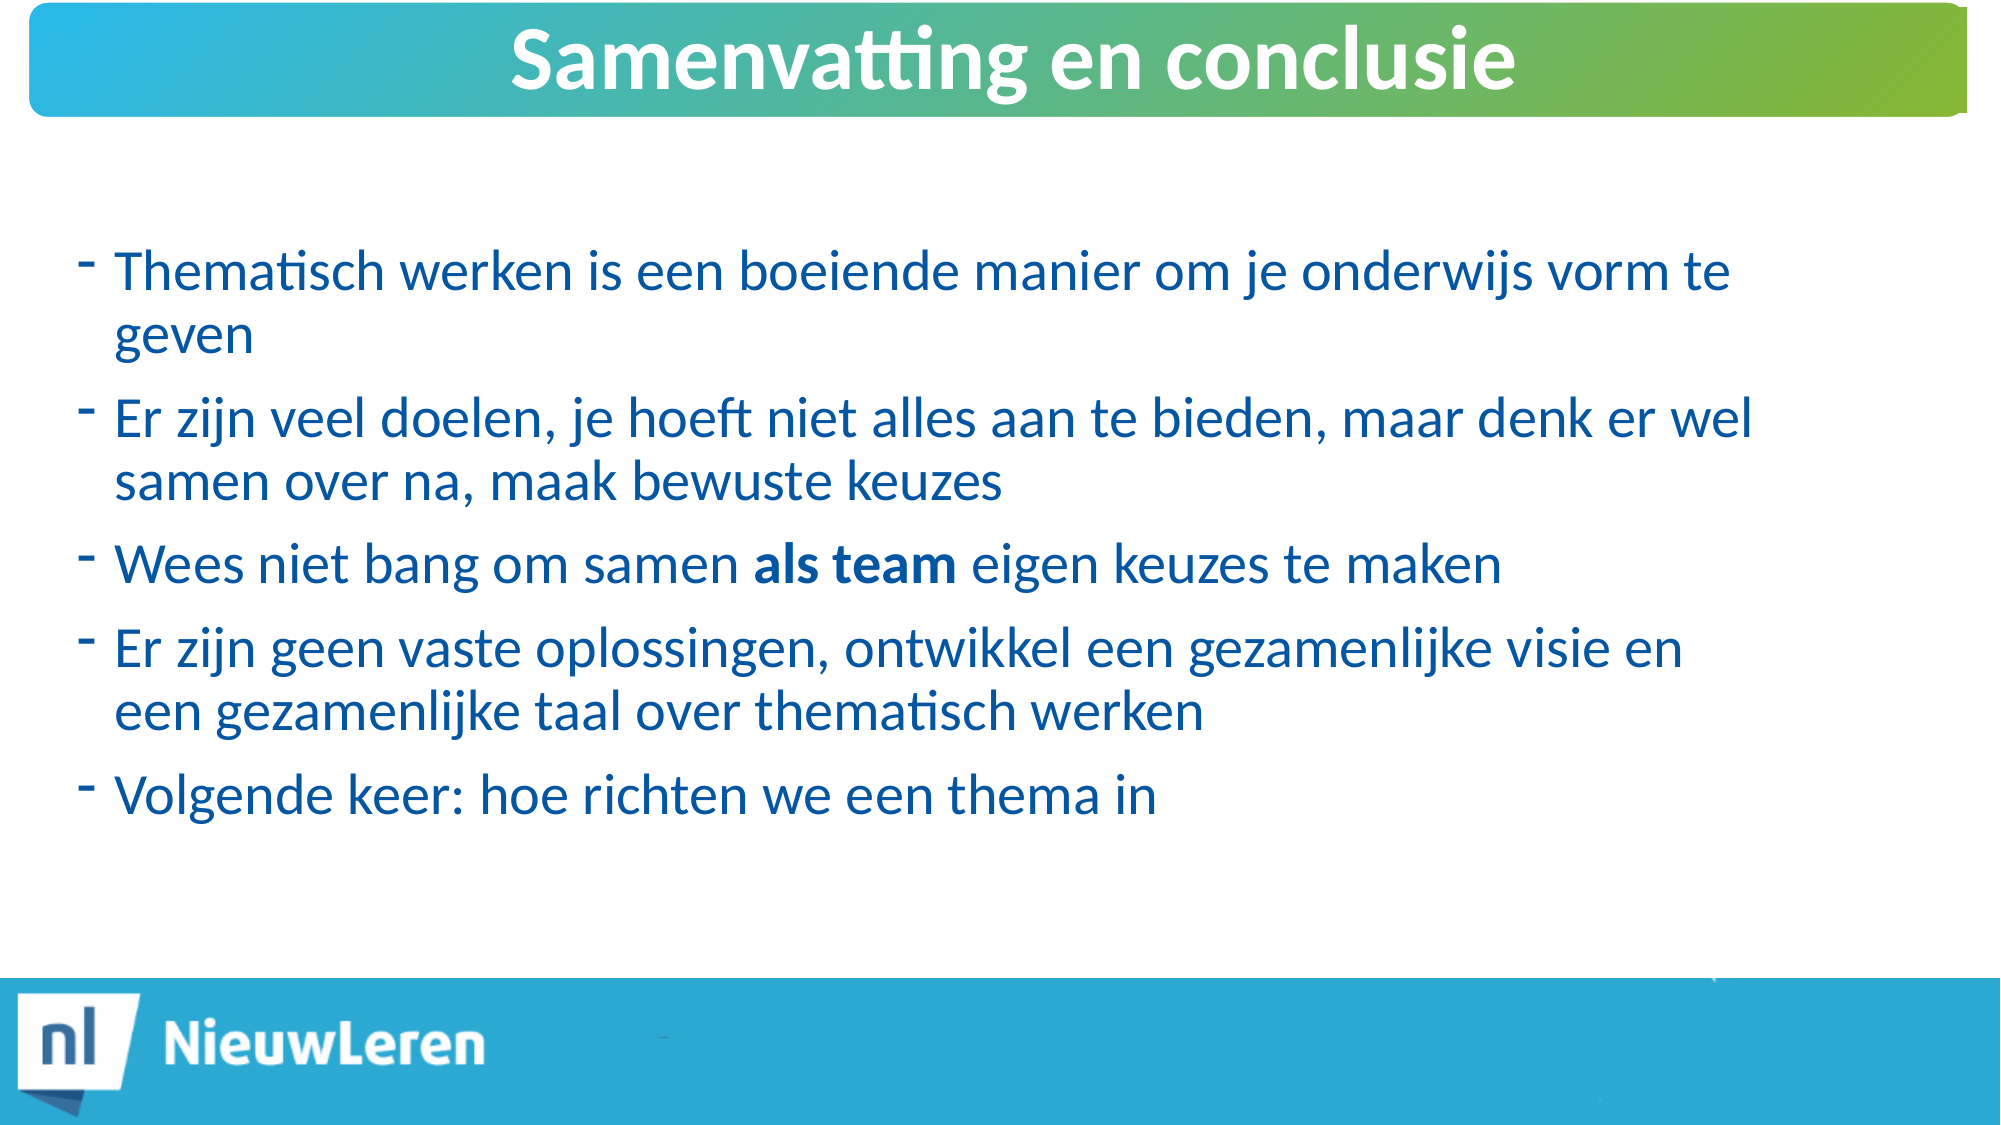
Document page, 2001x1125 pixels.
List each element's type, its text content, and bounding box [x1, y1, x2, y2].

list Thematisch werken is een boeiende manier om je onderwijs vorm te geven Er zijn veel doelen, je hoeft niet alles aan te bieden, maar denk er wel samen over na, maak bewuste keuzes Wees niet bang om samen als team eigen keuzes te maken Er zijn geen vaste oplossingen, ontwikkel een gezamenlijke visie en een gezamenlijke taal over thematisch werken Volgende keer: hoe richten we een thema in [61, 232, 1787, 947]
picture [0, 978, 2000, 1125]
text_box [28, 1, 1968, 118]
